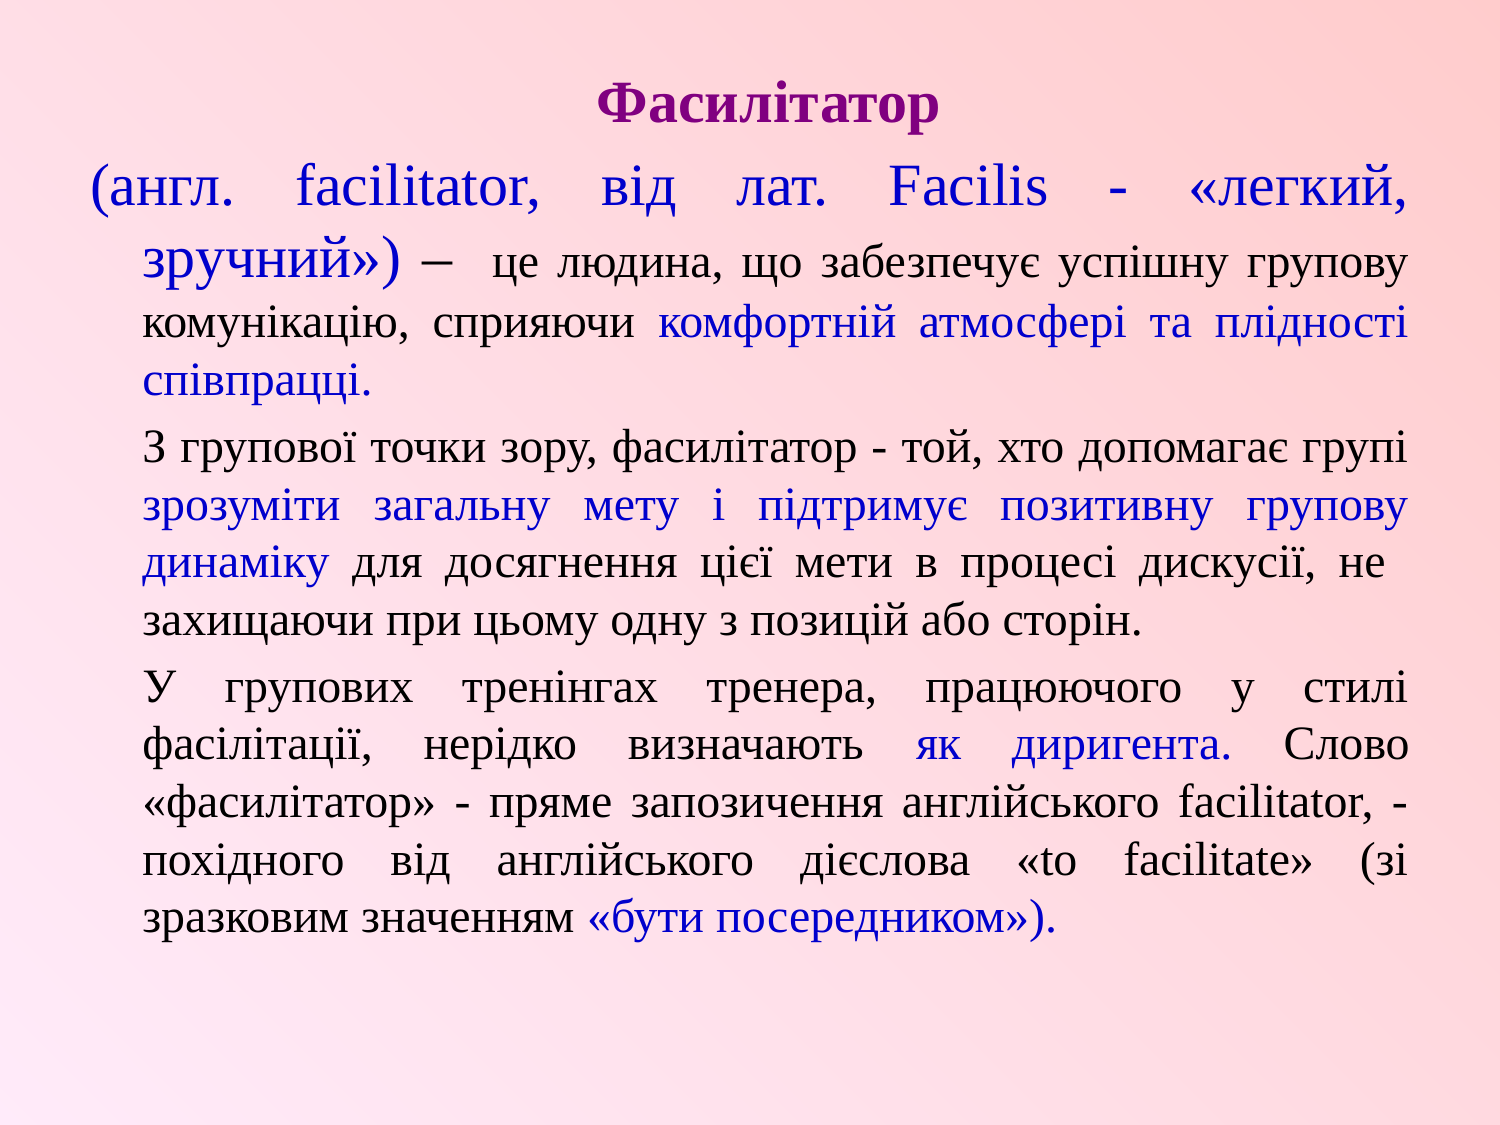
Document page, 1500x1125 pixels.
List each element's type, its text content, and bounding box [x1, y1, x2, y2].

list Фасилітатор (англ. facilitator, від лат. Facilis - «легкий, зручний») – це людина, що забезпечує успішну групову комунікацію, сприяючи комфортній атмосфері та плідності співпрацці. З групової точки зору, фасилітатор - той, хто допомагає групі зрозуміти загальну мету і підтримує позитивну групову динаміку для досягнення цієї мети в процесі дискусії, не захищаючи при цьому одну з позицій або сторін. У групових тренінгах тренера, працюючого у стилі фасілітації, нерідко визначають як диригента. Слово «фасилітатор» - пряме запозичення англійського facilitator, - похідного від англійського дієслова «to facilitate» (зі зразковим значенням «бути посередником»). [75, 54, 1425, 1005]
